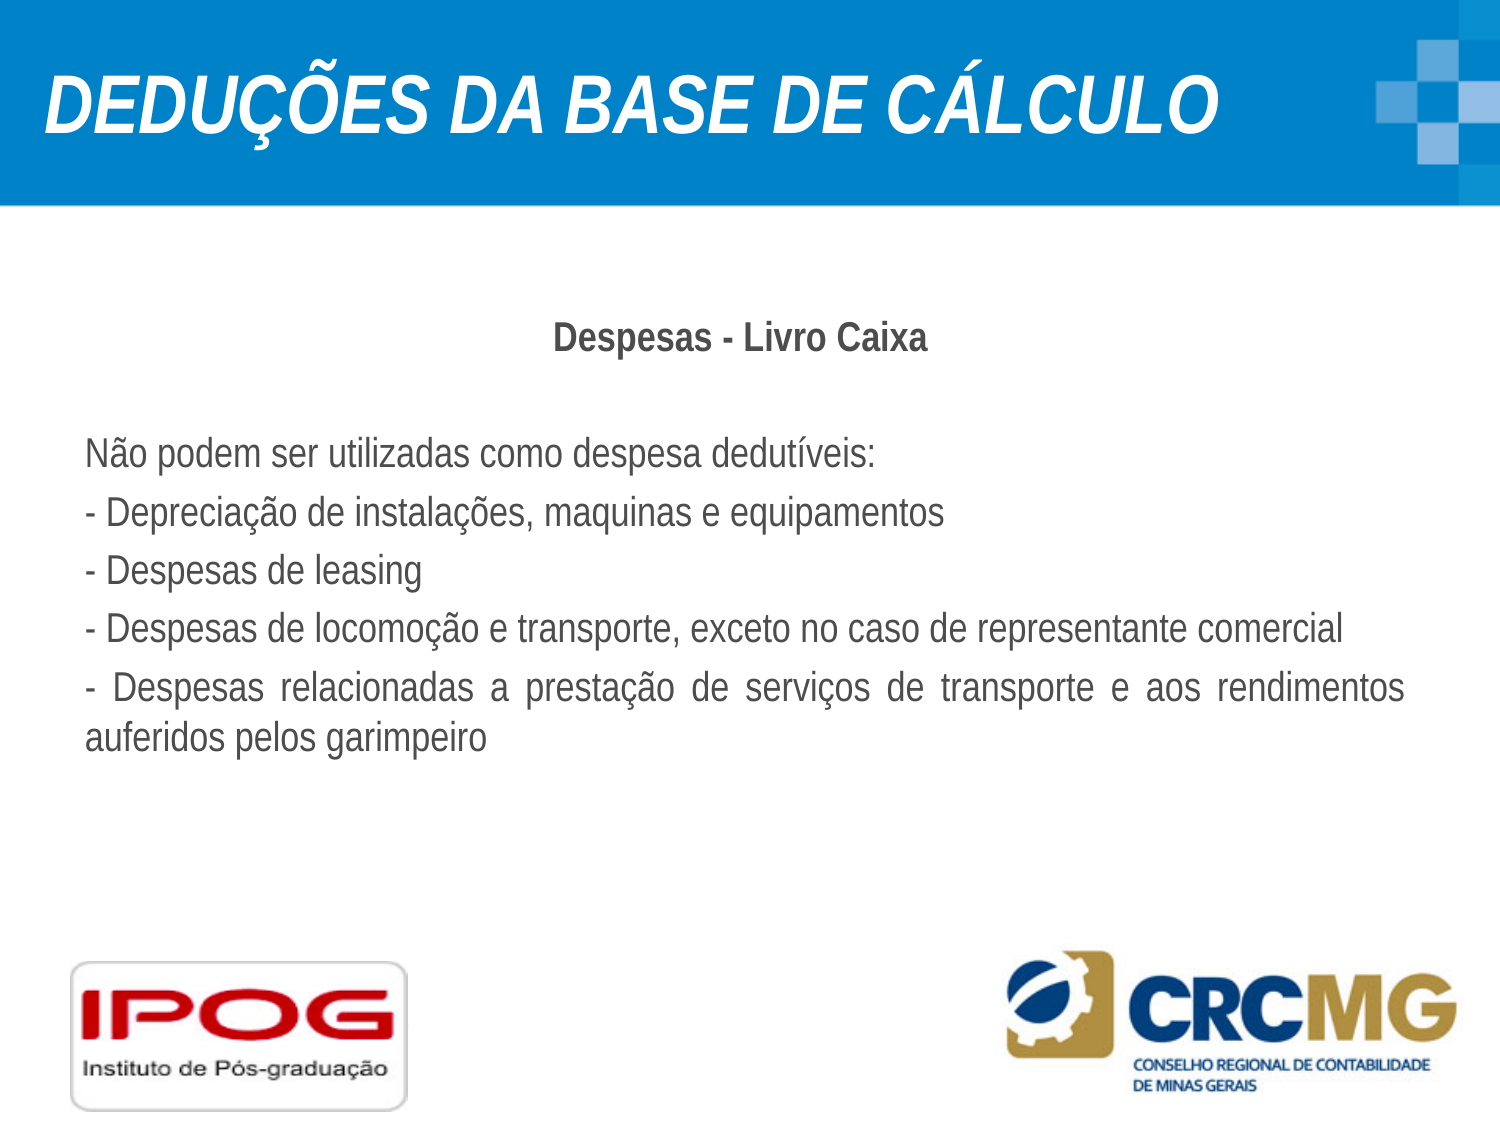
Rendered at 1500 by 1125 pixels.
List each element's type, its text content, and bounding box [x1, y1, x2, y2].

picture [0, 206, 1500, 1125]
list Despesas - Livro Caixa Não podem ser utilizadas como despesa dedutíveis: - Depreciação de instalações, maquinas e equipamentos - Despesas de leasing - Despesas de locomoção e transporte, exceto no caso de representante comercial - Despesas relacionadas a prestação de serviços de transporte e aos rendimentos auferidos pelos garimpeiro [70, 302, 1421, 1004]
picture [1418, 168, 1453, 173]
title DEDUÇÕES DA BASE DE CÁLCULO [29, 42, 1380, 192]
picture [1380, 37, 1500, 164]
